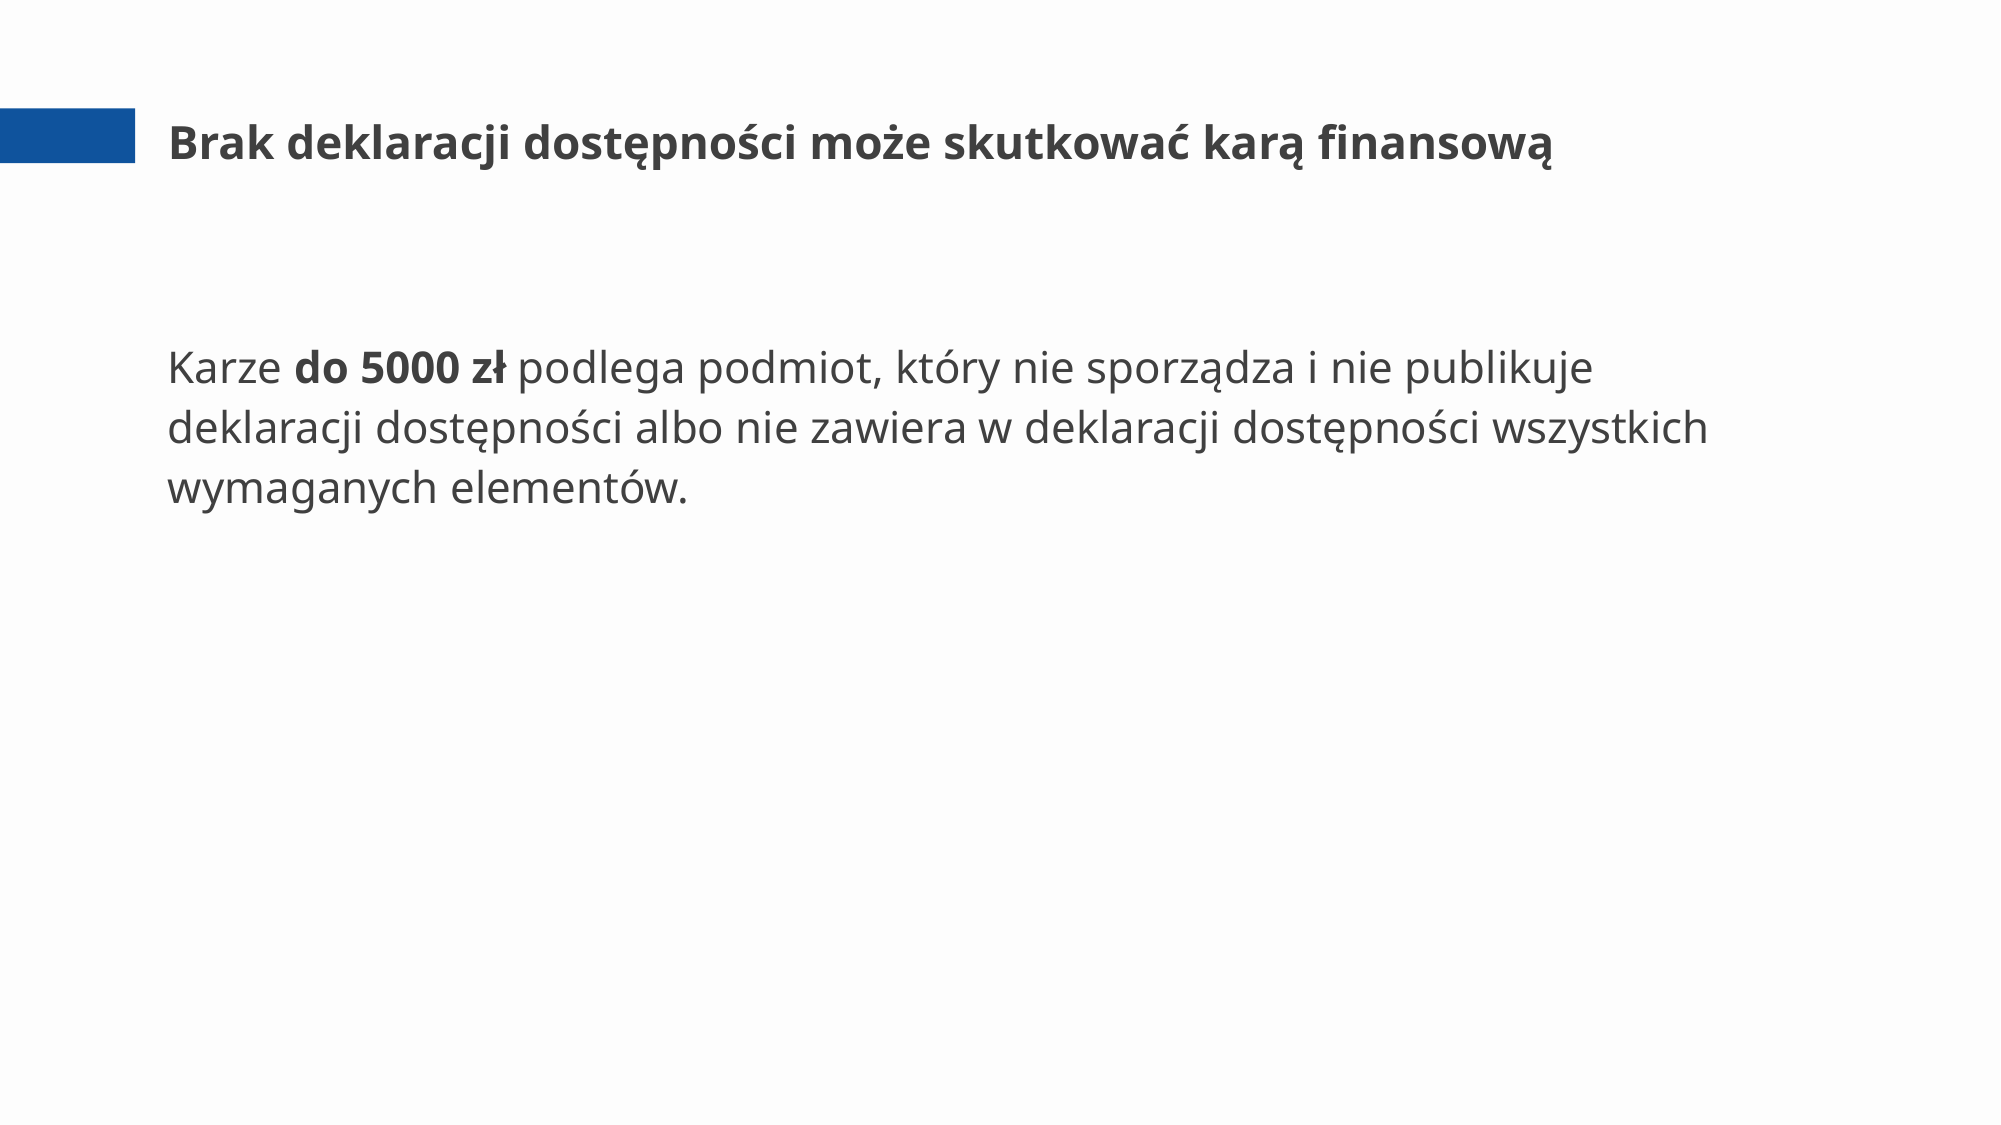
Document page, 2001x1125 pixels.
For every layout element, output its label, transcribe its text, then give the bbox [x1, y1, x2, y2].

title Brak deklaracji dostępności może skutkować karą finansową [152, 98, 1886, 211]
list Karze do 5000 zł podlega podmiot, który nie sporządza i nie publikuje deklaracji dostępności albo nie zawiera w deklaracji dostępności wszystkich wymaganych elementów. [152, 325, 1800, 918]
